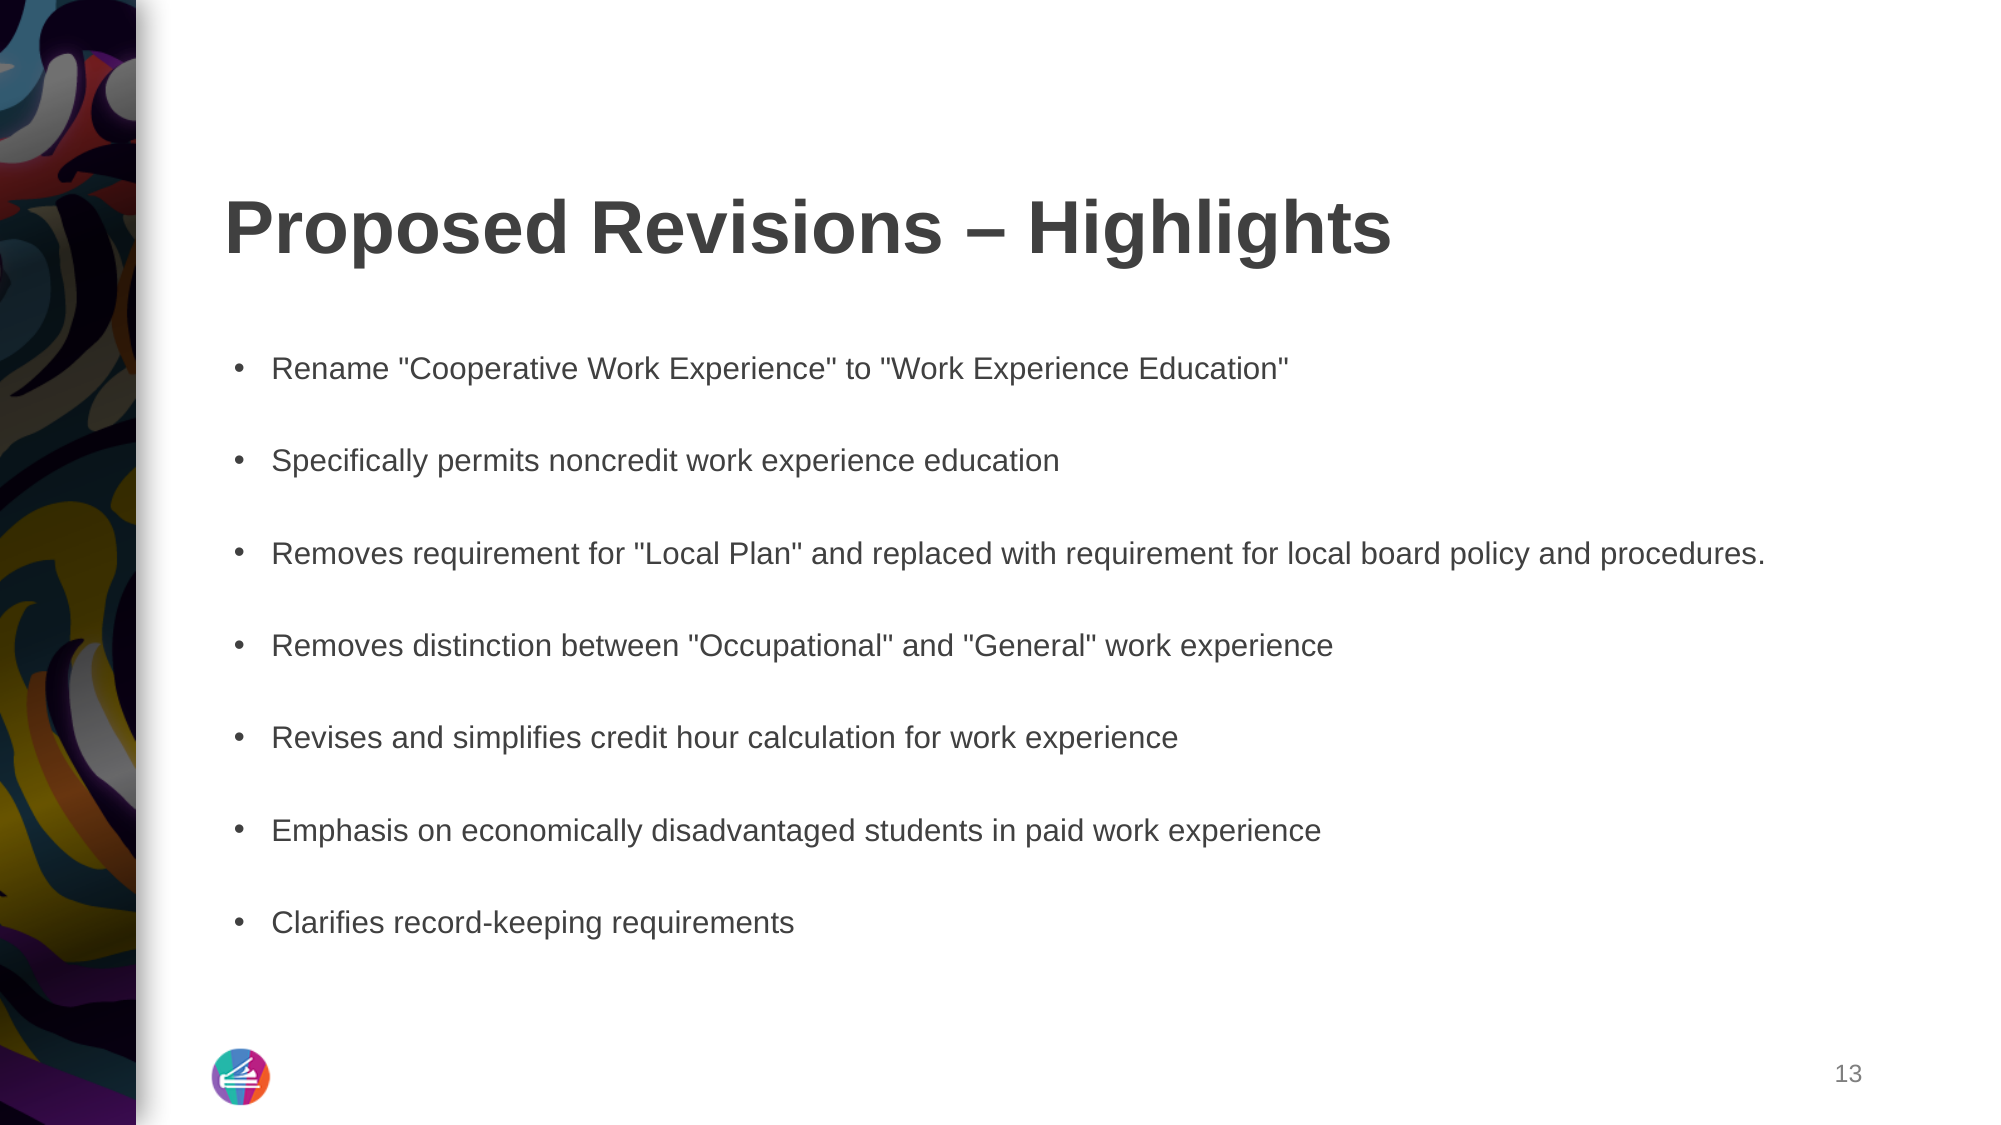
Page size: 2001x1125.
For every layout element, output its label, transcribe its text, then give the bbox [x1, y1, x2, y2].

text_box Rename "Cooperative Work Experience" to "Work Experience Education" Specifically permits noncredit work experience education Removes requirement for "Local Plan" and replaced with requirement for local board policy and procedures. Removes distinction between "Occupational" and "General" work experience Revises and simplifies credit hour calculation for work experience Emphasis on economically disadvantaged students in paid work experience Clarifies record-keeping requirements [209, 294, 1860, 1020]
slide_number 13 [1712, 1042, 1863, 1103]
title Proposed Revisions – Highlights [209, 59, 1858, 278]
picture [209, 1046, 272, 1108]
picture [0, 0, 136, 1125]
